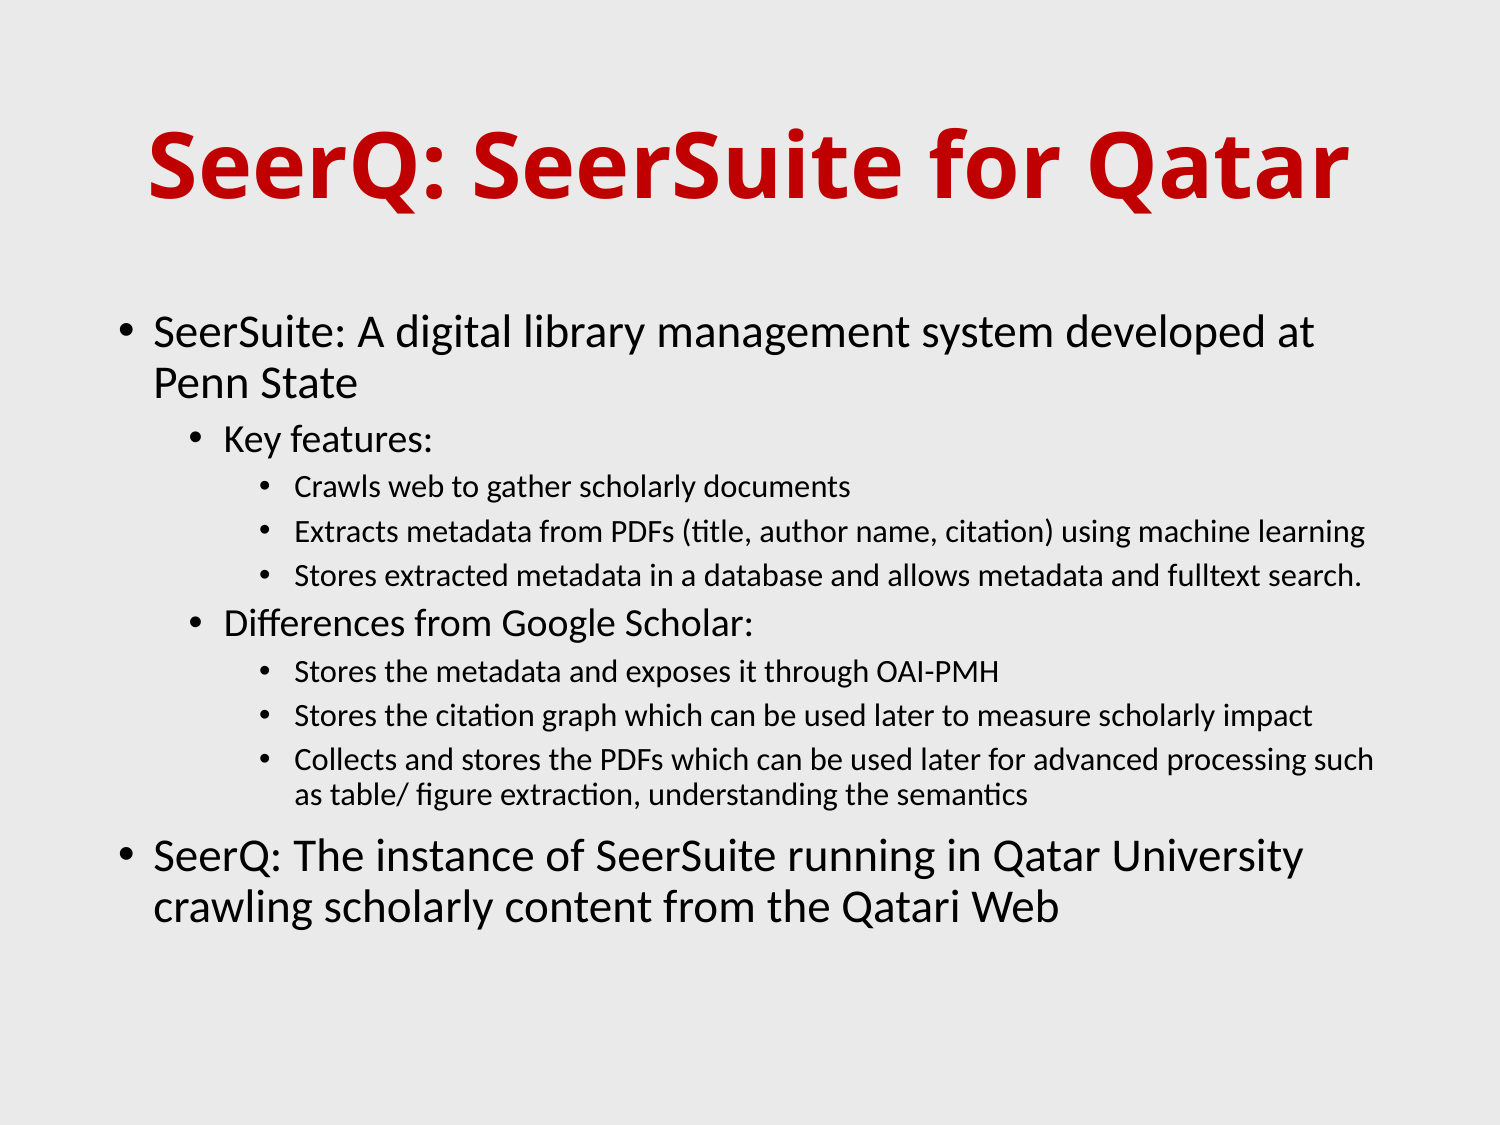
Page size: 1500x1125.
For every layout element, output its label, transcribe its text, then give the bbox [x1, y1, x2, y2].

title SeerQ: SeerSuite for Qatar [103, 59, 1397, 278]
list SeerSuite: A digital library management system developed at Penn State Key features: Crawls web to gather scholarly documents Extracts metadata from PDFs (title, author name, citation) using machine learning Stores extracted metadata in a database and allows metadata and fulltext search. Differences from Google Scholar: Stores the metadata and exposes it through OAI-PMH Stores the citation graph which can be used later to measure scholarly impact Collects and stores the PDFs which can be used later for advanced processing such as table/ figure extraction, understanding the semantics SeerQ: The instance of SeerSuite running in Qatar University crawling scholarly content from the Qatari Web [103, 299, 1397, 1014]
